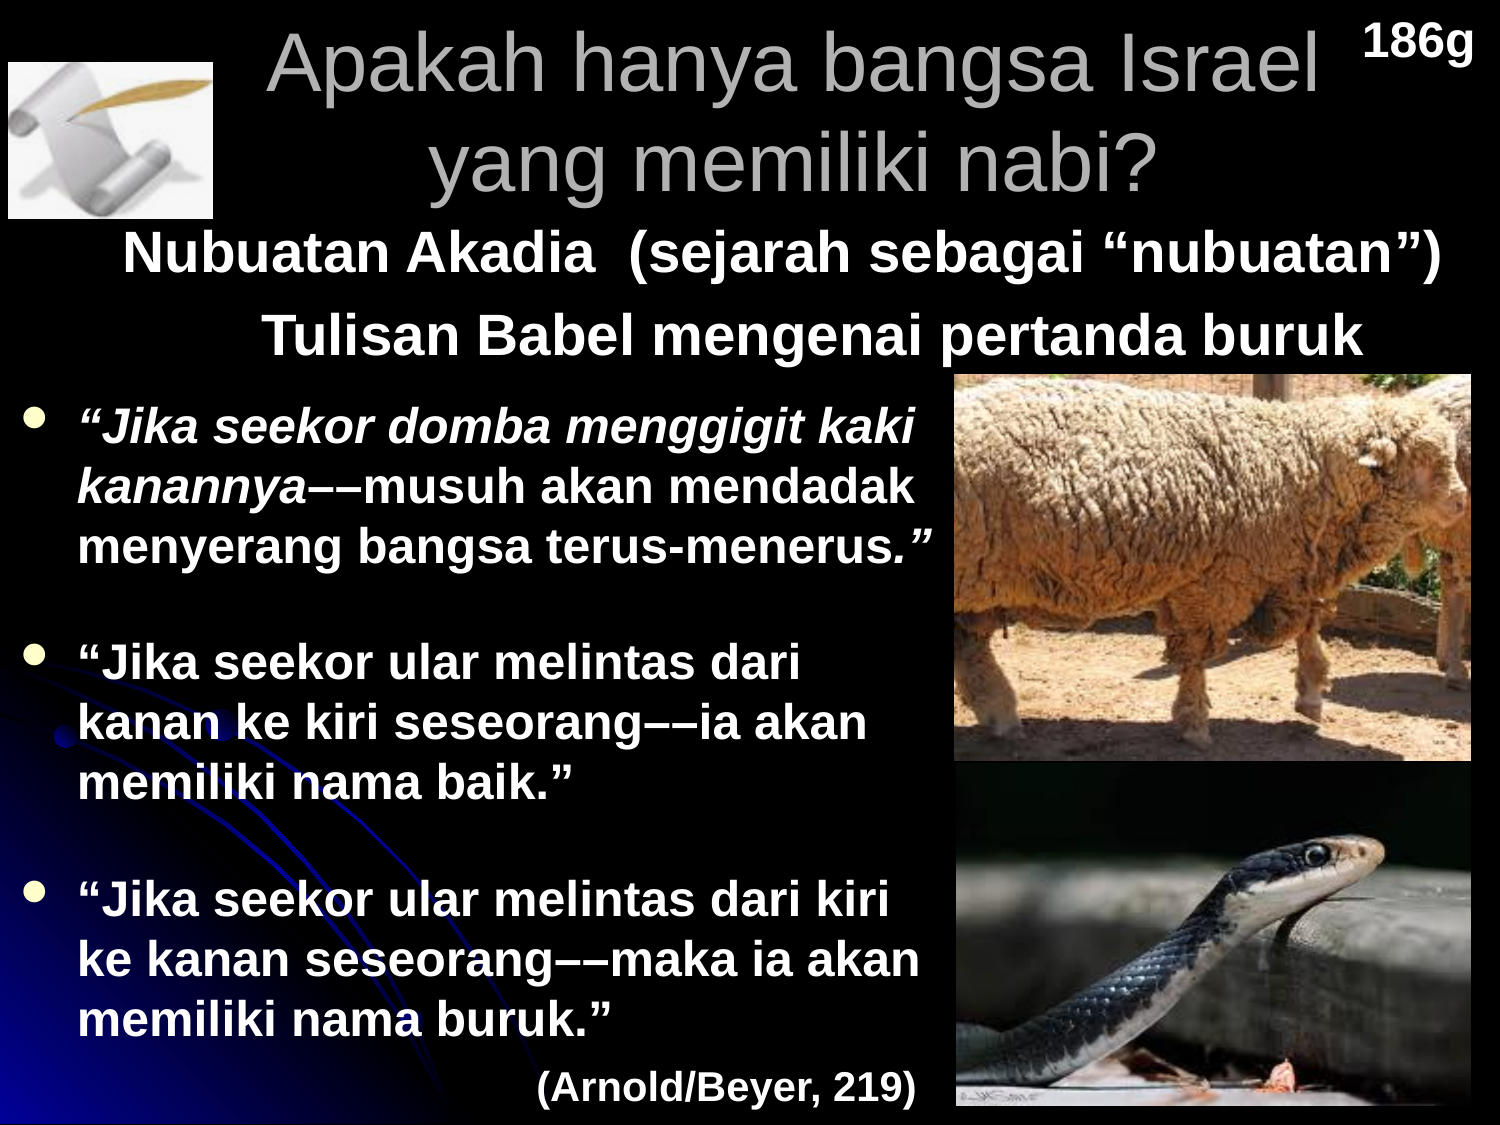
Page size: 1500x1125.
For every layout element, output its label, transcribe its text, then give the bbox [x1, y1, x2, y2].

text_box Tulisan Babel mengenai pertanda buruk [166, 311, 1460, 385]
picture [954, 373, 1471, 761]
text_box Nubuatan Akadia (sejarah sebagai “nubuatan”) [1, 214, 1490, 311]
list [8, 62, 213, 219]
text_box 186g [1337, 0, 1500, 75]
text_box “Jika seekor domba menggigit kaki kanannya––musuh akan mendadak menyerang bangsa terus-menerus.” “Jika seekor ular melintas dari kanan ke kiri seseorang––ia akan memiliki nama baik.” “Jika seekor ular melintas dari kiri ke kanan seseorang––maka ia akan memiliki nama buruk.” [5, 385, 951, 1024]
text_box (Arnold/Beyer, 219) [419, 1052, 932, 1117]
title Apakah hanya bangsa Israel yang memiliki nabi? [199, 12, 1389, 205]
picture [956, 763, 1471, 1107]
